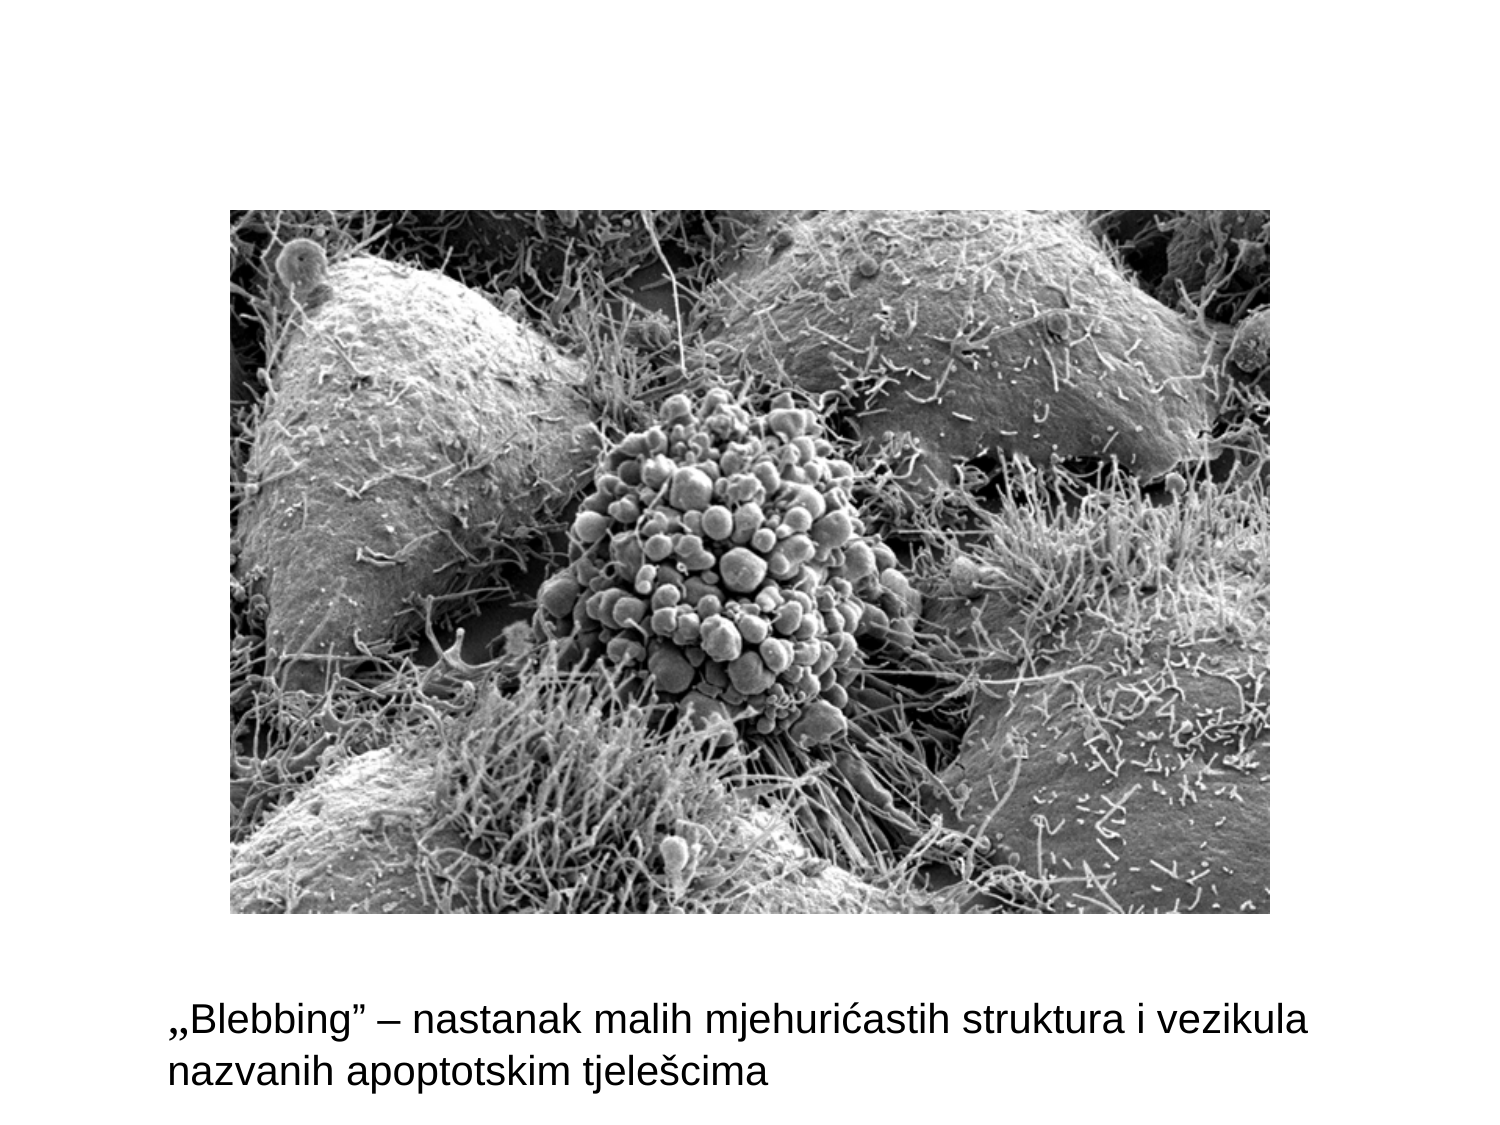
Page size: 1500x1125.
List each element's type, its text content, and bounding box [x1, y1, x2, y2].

text_box „Blebbing” – nastanak malih mjehurićastih struktura i vezikula nazvanih apoptotskim tjelešcima [152, 975, 1381, 1101]
picture [230, 210, 1270, 915]
